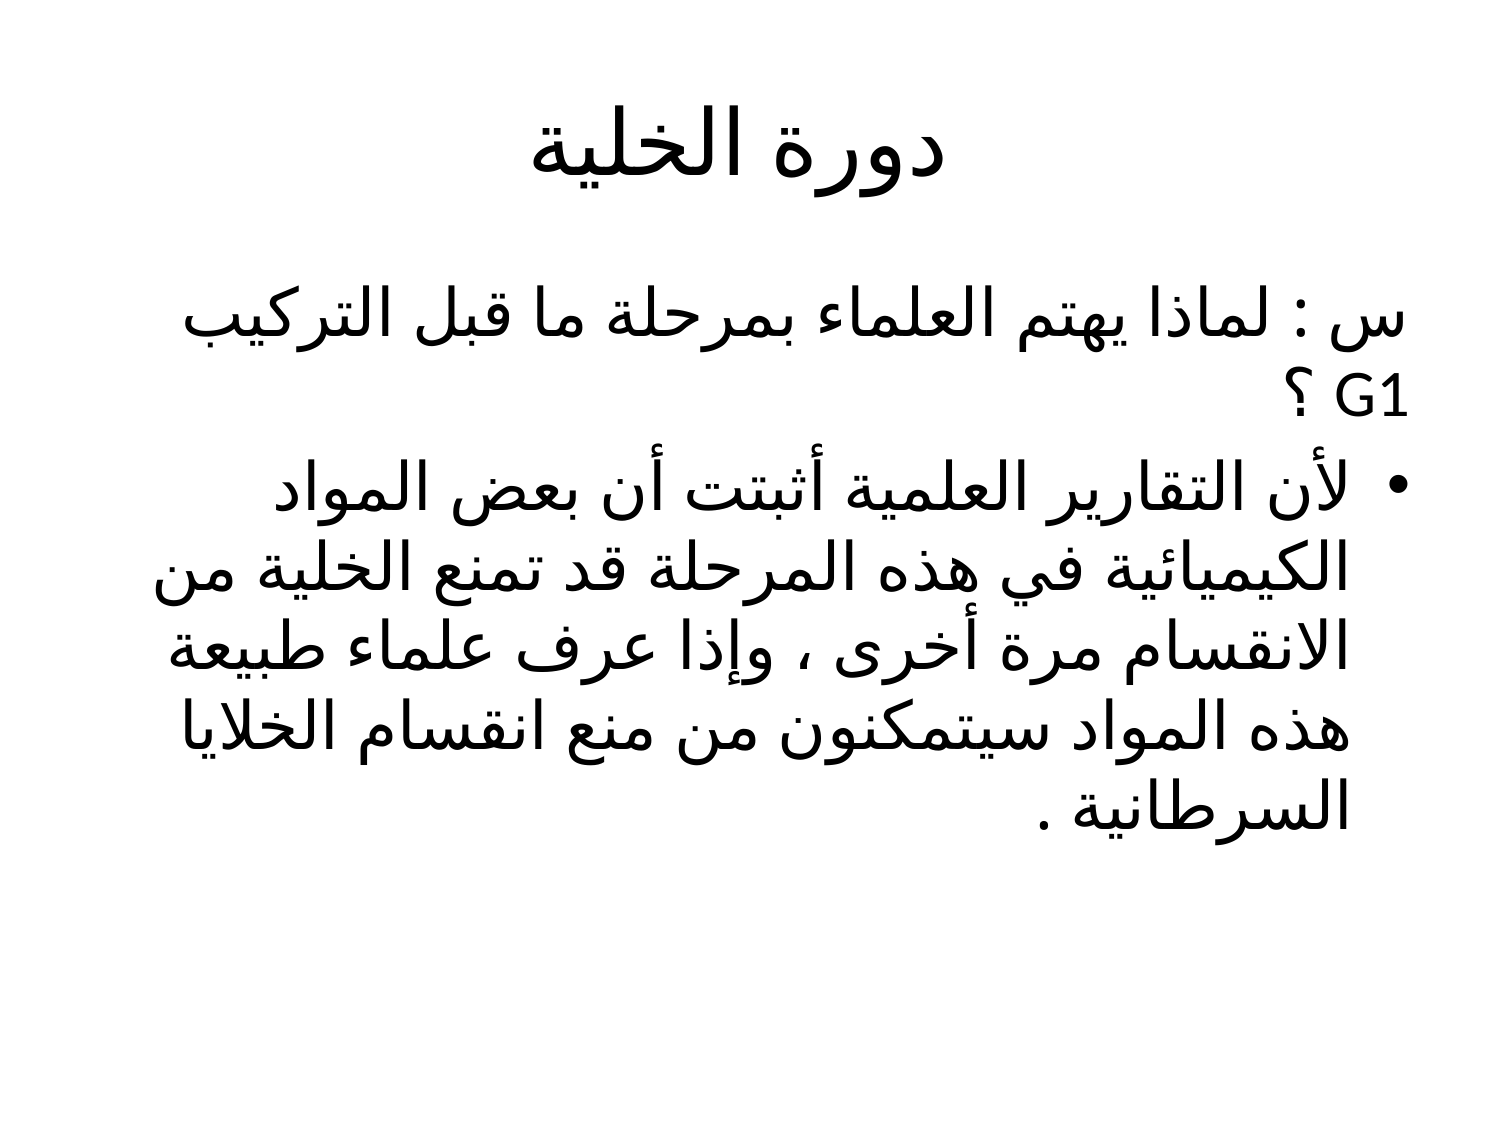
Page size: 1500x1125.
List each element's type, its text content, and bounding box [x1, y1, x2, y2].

list س : لماذا يهتم العلماء بمرحلة ما قبل التركيب G1 ؟ لأن التقارير العلمية أثبتت أن بعض المواد الكيميائية في هذه المرحلة قد تمنع الخلية من الانقسام مرة أخرى ، وإذا عرف علماء طبيعة هذه المواد سيتمكنون من منع انقسام الخلايا السرطانية . [75, 262, 1425, 1005]
title دورة الخلية [75, 45, 1425, 233]
